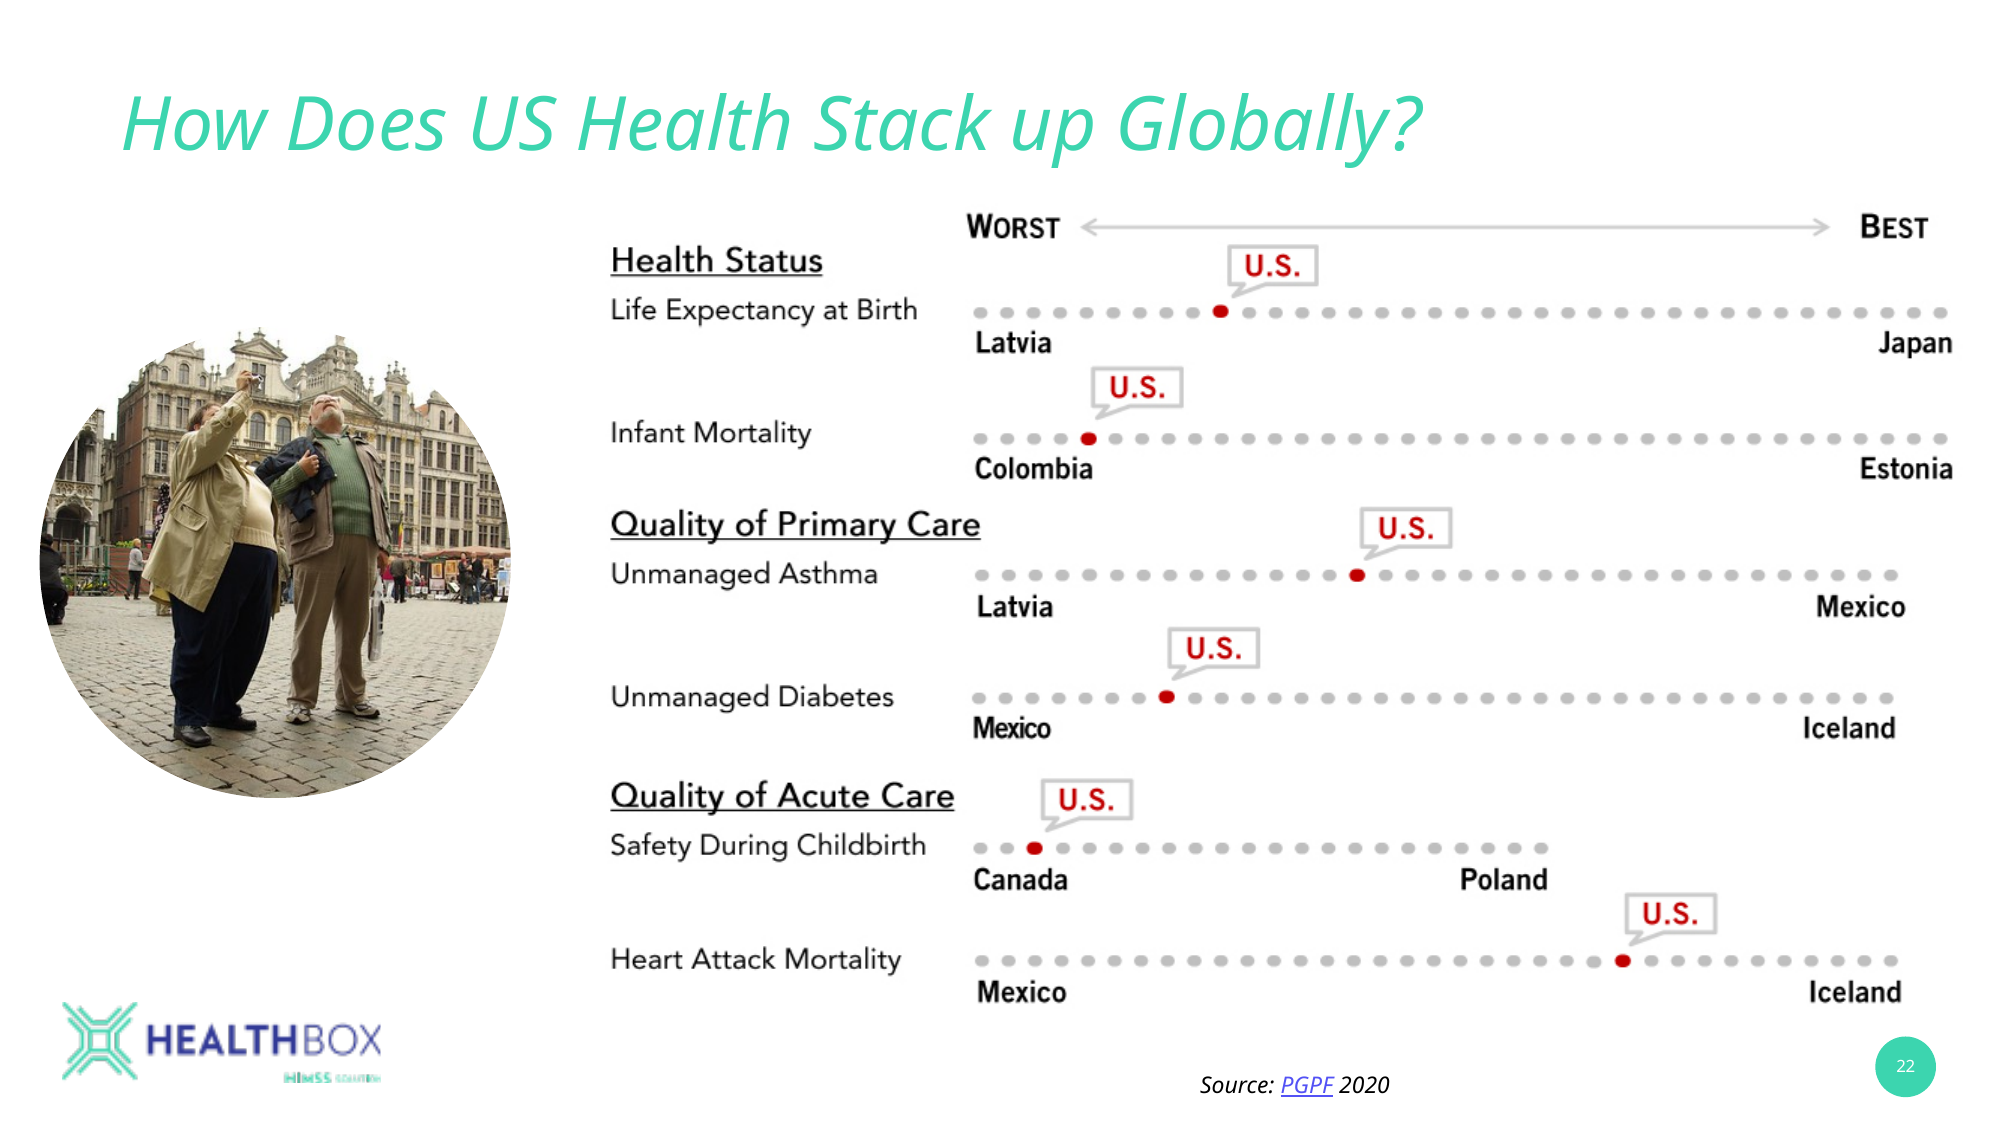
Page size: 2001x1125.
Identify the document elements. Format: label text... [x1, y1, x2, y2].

picture [39, 326, 511, 798]
text_box Source: PGPF 2020 [1185, 1062, 1412, 1109]
picture [570, 193, 1975, 1014]
slide_number 22 [1863, 1048, 1948, 1086]
text_box How Does US Health Stack up Globally? [105, 89, 1719, 149]
